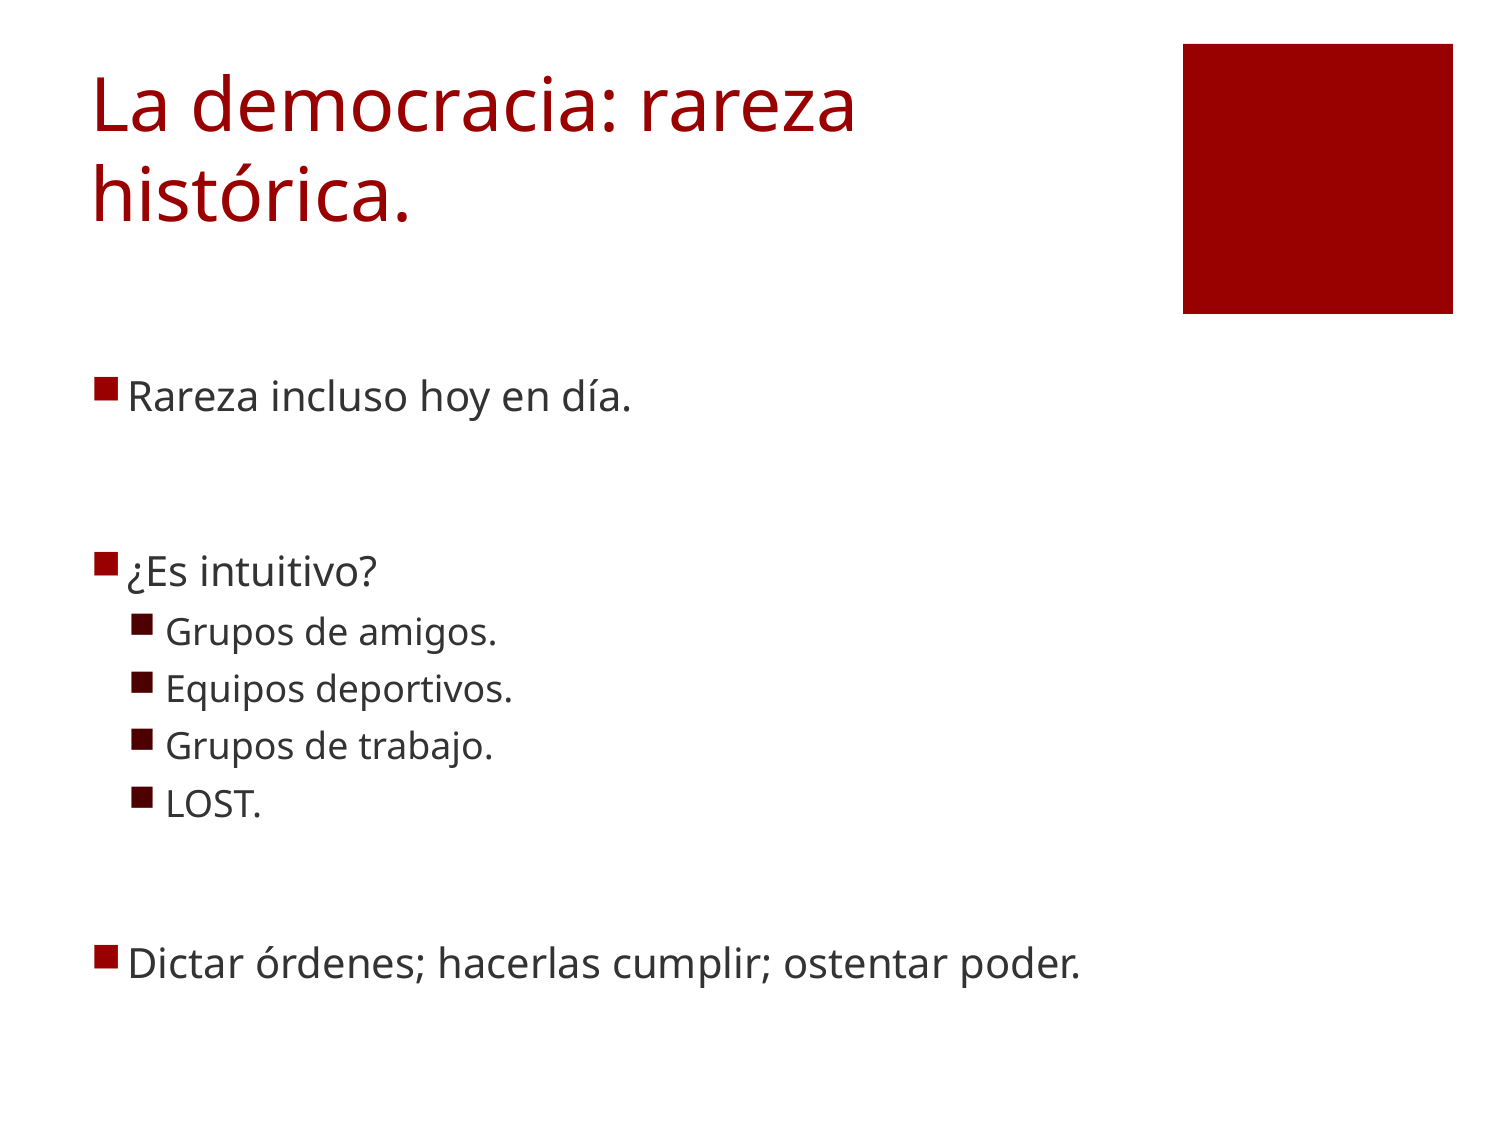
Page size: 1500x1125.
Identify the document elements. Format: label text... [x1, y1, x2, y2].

list Rareza incluso hoy en día. ¿Es intuitivo? Grupos de amigos. Equipos deportivos. Grupos de trabajo. LOST. Dictar órdenes; hacerlas cumplir; ostentar poder. [75, 362, 1143, 1005]
title La democracia: rareza histórica. [75, 56, 1143, 244]
